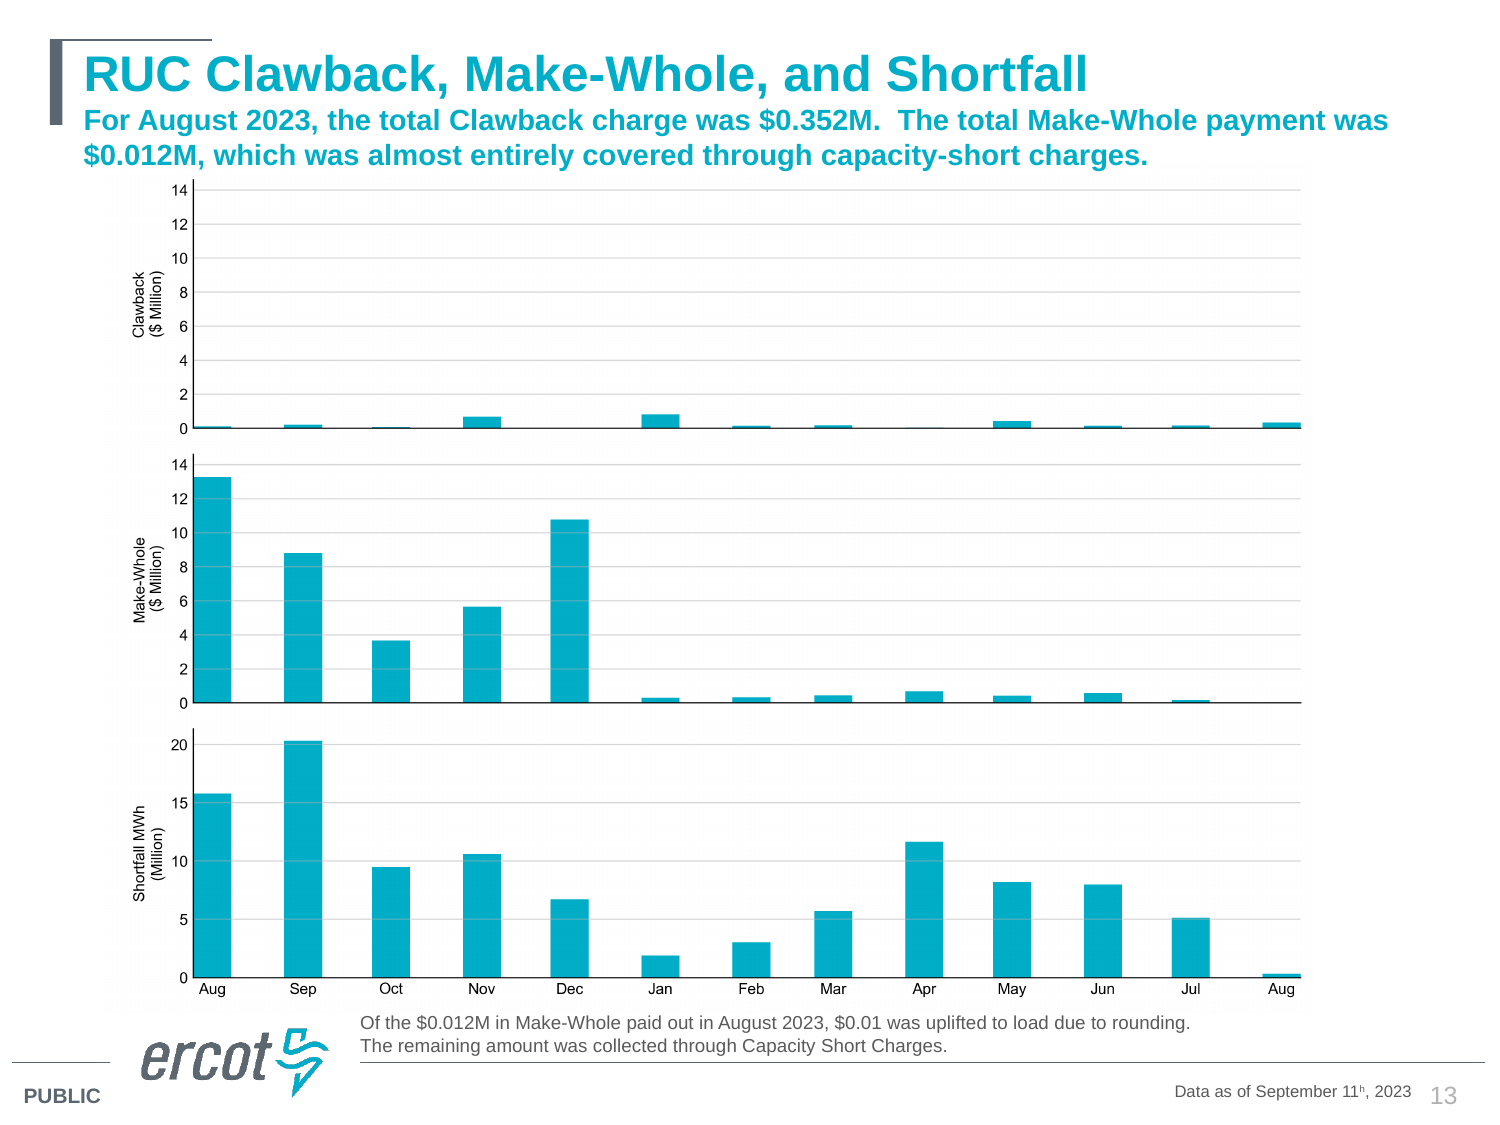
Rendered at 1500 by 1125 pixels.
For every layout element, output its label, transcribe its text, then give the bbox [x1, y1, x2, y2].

picture [137, 1024, 332, 1100]
title RUC Clawback, Make-Whole, and Shortfall For August 2023, the total Clawback charge was $0.352M. The total Make-Whole payment was $0.012M, which was almost entirely covered through capacity-short charges. [68, 33, 1488, 168]
text_box Data as of September 11h, 2023 [1159, 1073, 1451, 1109]
text_box Of the $0.012M in Make-Whole paid out in August 2023, $0.01 was uplifted to load due to rounding. The remaining amount was collected through Capacity Short Charges. [345, 1022, 1317, 1064]
slide_number 13 [1400, 1076, 1488, 1113]
picture [100, 162, 1317, 1015]
